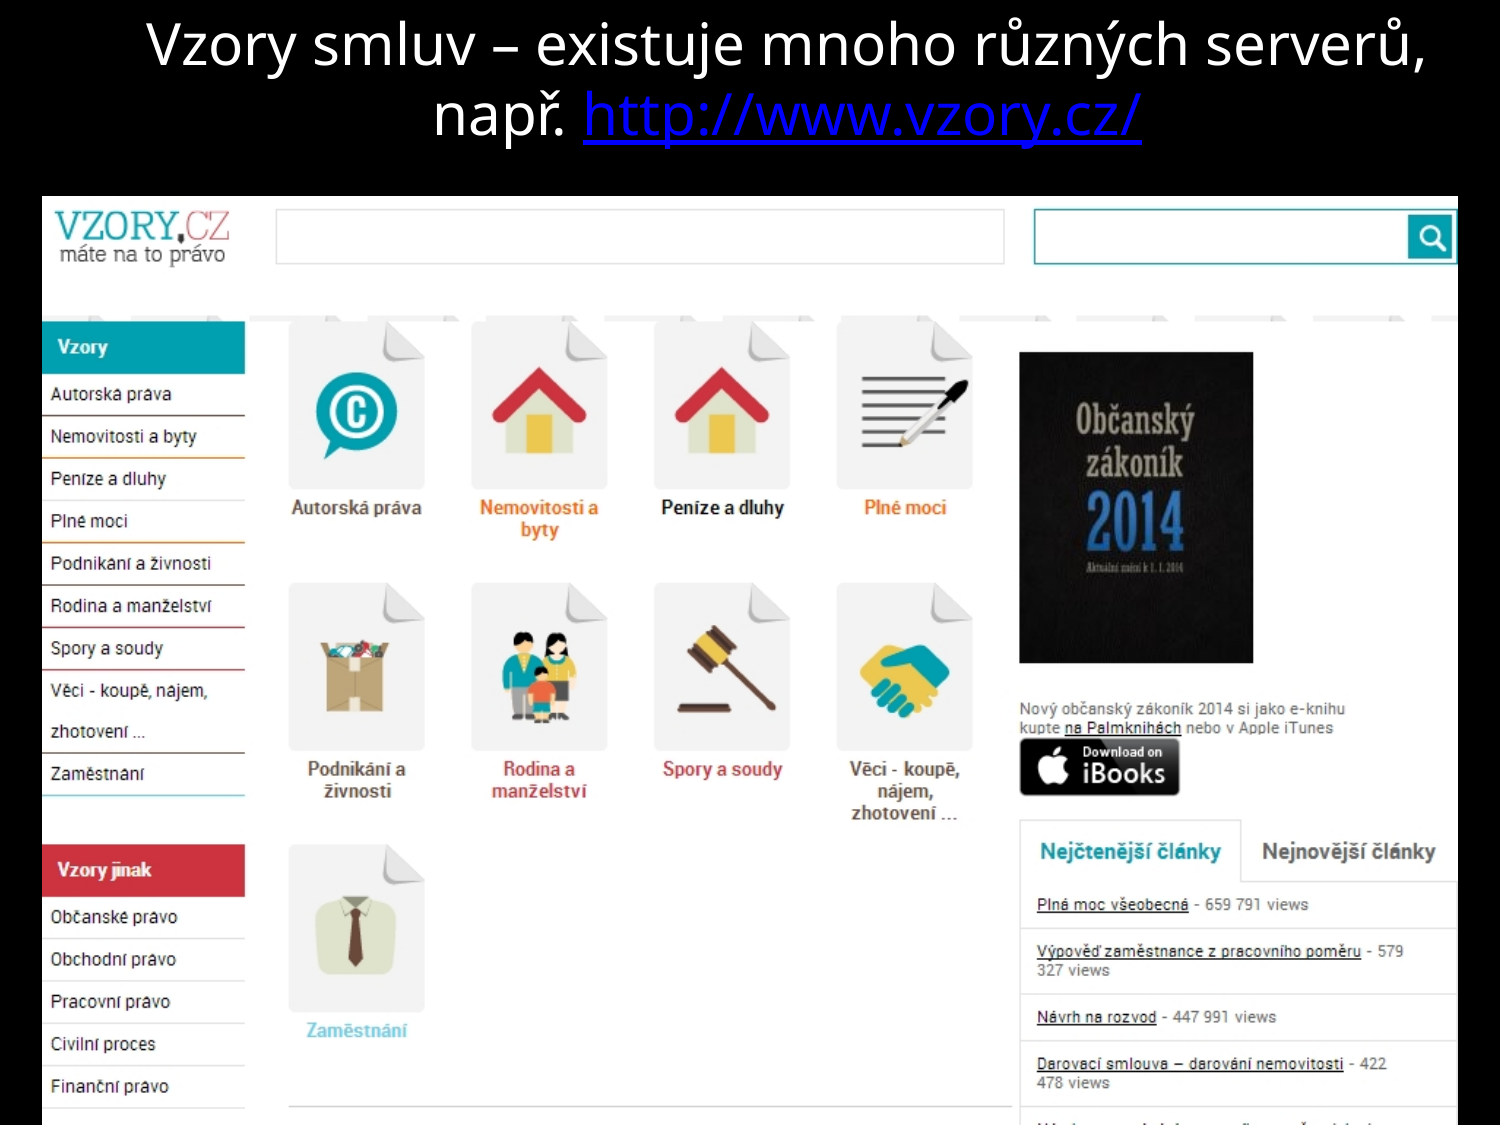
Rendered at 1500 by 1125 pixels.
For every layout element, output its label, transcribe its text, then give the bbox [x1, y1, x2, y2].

picture [42, 195, 1458, 1125]
text_box Vzory smluv – existuje mnoho různých serverů, např. http://www.vzory.cz/ [0, 0, 1500, 234]
